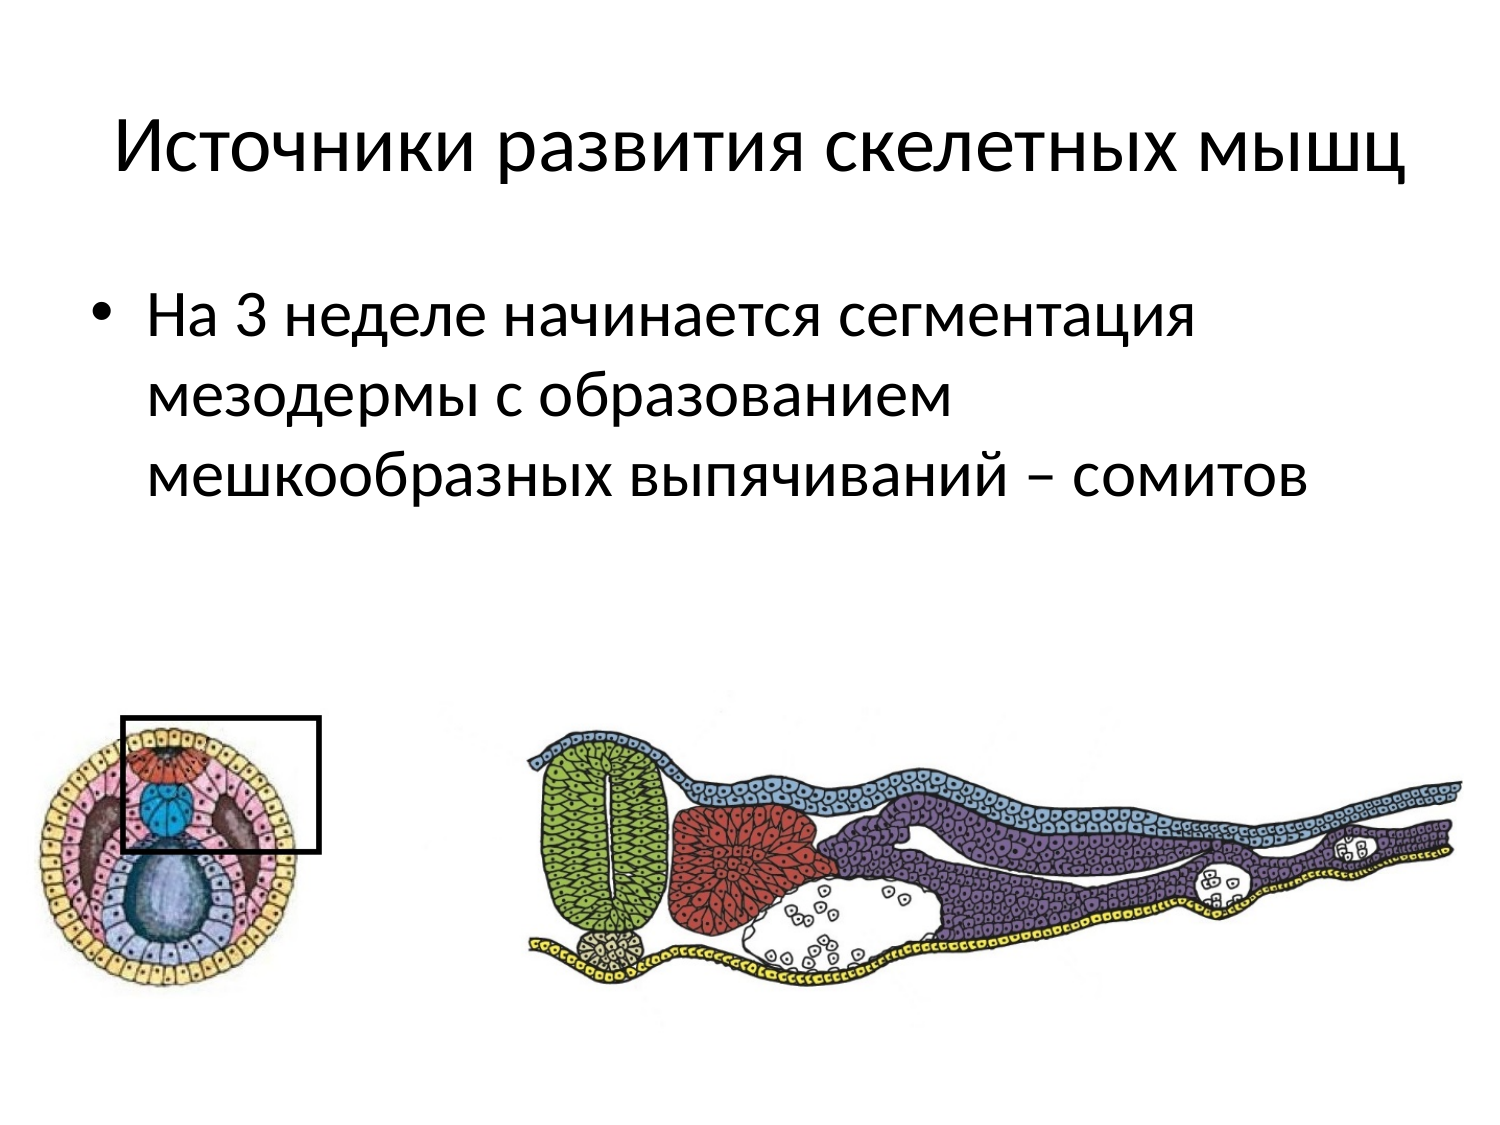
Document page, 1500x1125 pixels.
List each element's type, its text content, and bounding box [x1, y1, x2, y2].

title Источники развития скелетных мышц [75, 45, 1447, 233]
picture [421, 690, 1465, 1036]
list На 3 неделе начинается сегментация мезодермы с образованием мешкообразных выпячиваний – сомитов [75, 262, 1425, 1005]
picture [17, 690, 354, 1000]
